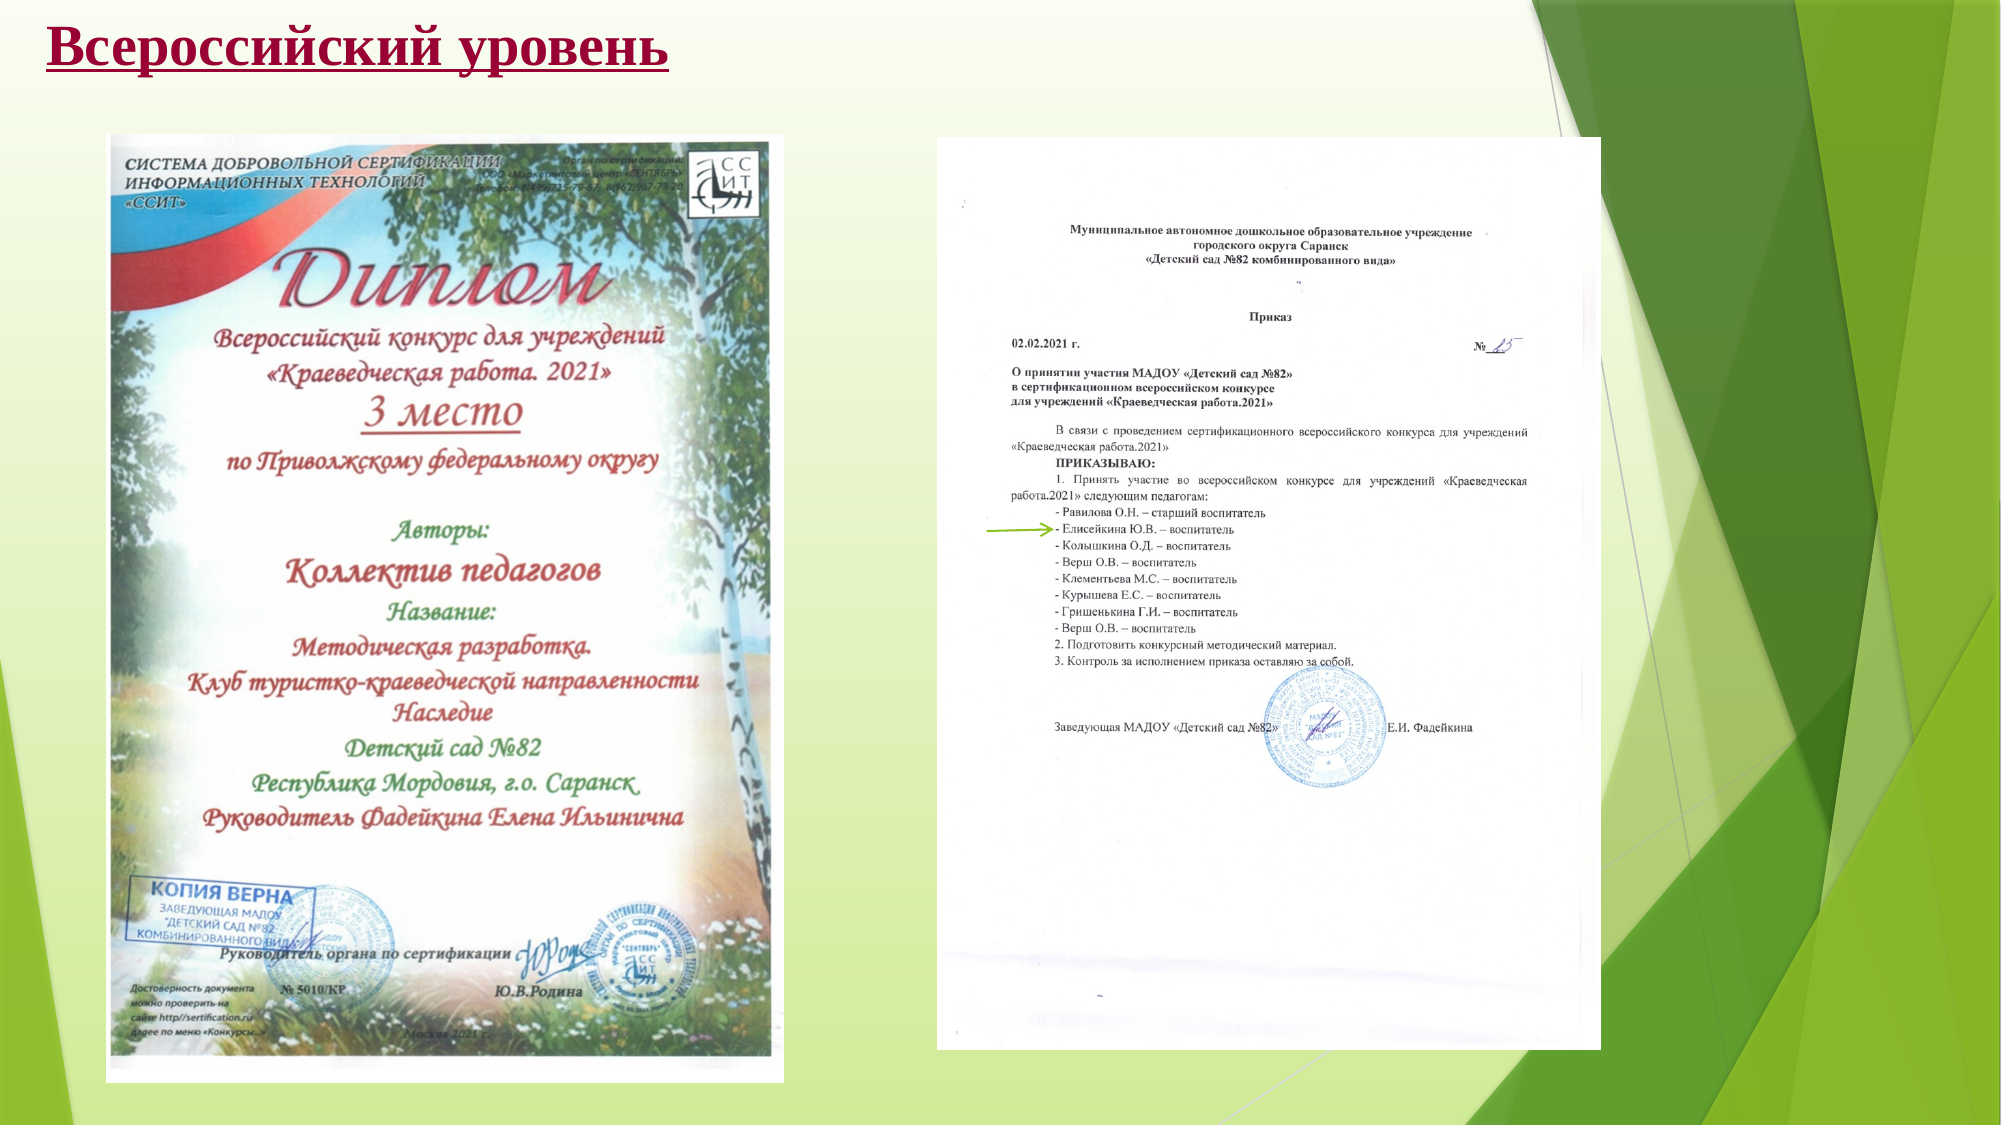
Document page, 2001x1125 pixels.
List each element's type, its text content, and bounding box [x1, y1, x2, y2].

picture [937, 137, 1602, 1051]
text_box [986, 528, 1055, 532]
text_box Всероссийский уровень [31, 0, 858, 85]
picture [105, 133, 784, 1084]
